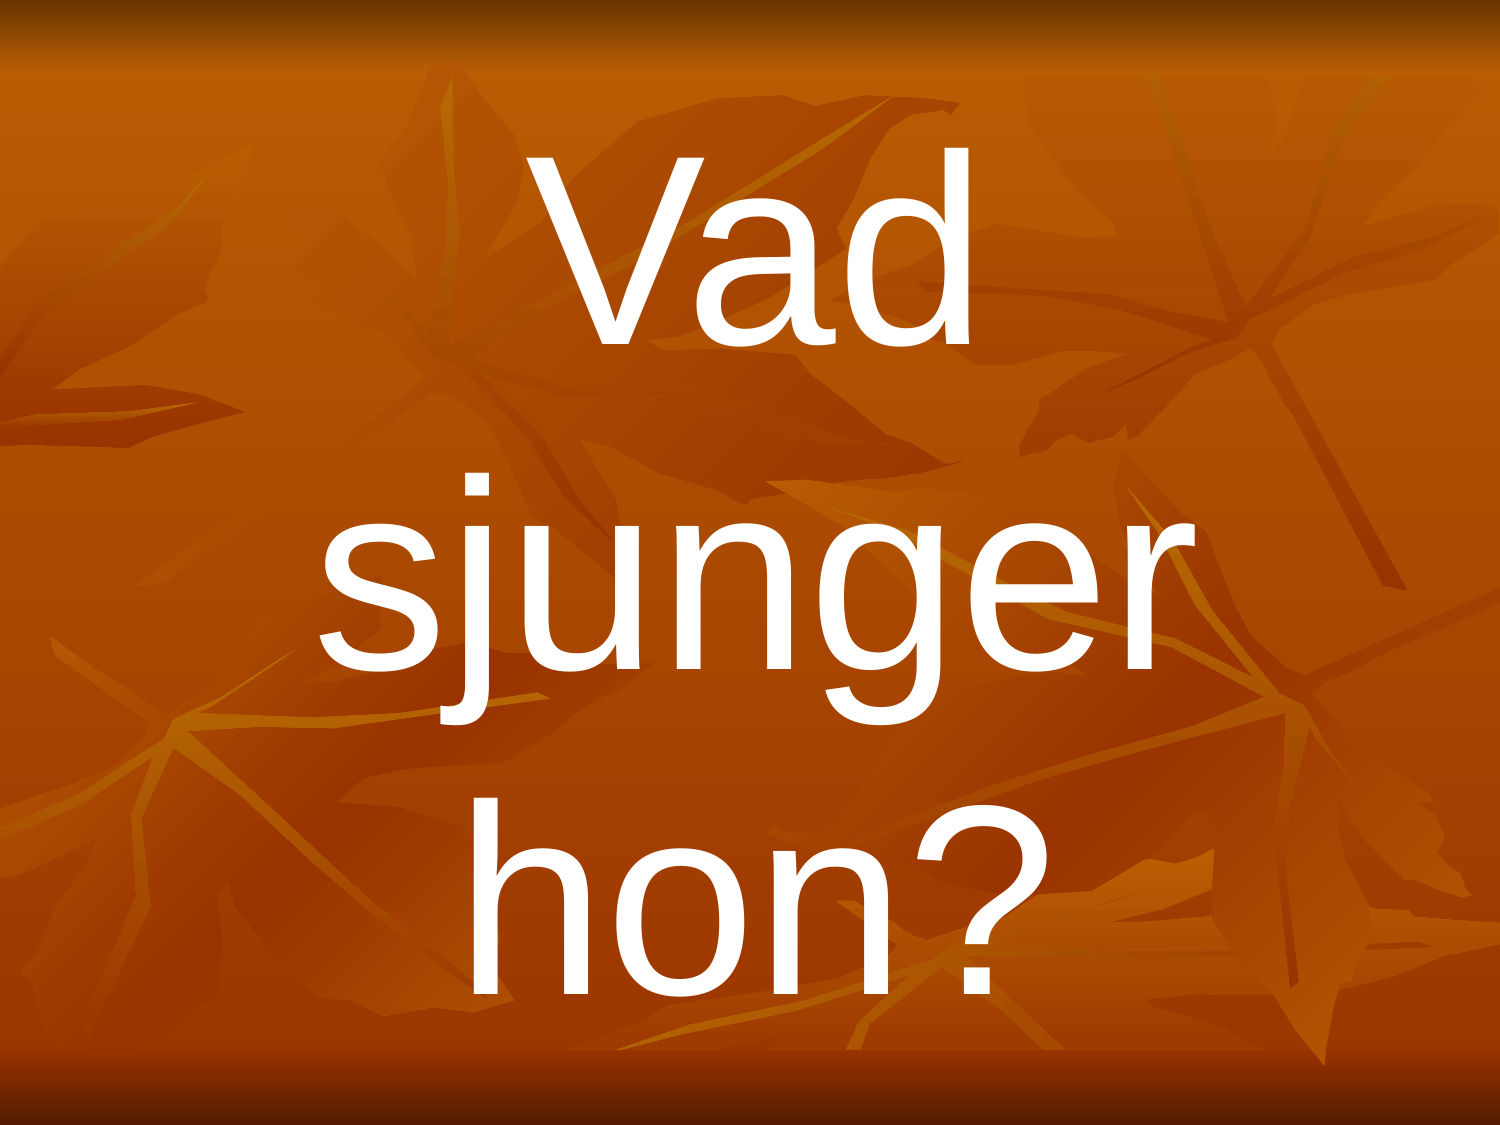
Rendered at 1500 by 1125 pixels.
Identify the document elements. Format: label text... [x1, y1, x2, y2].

text_box Vad sjunger hon? [53, 66, 1459, 1057]
